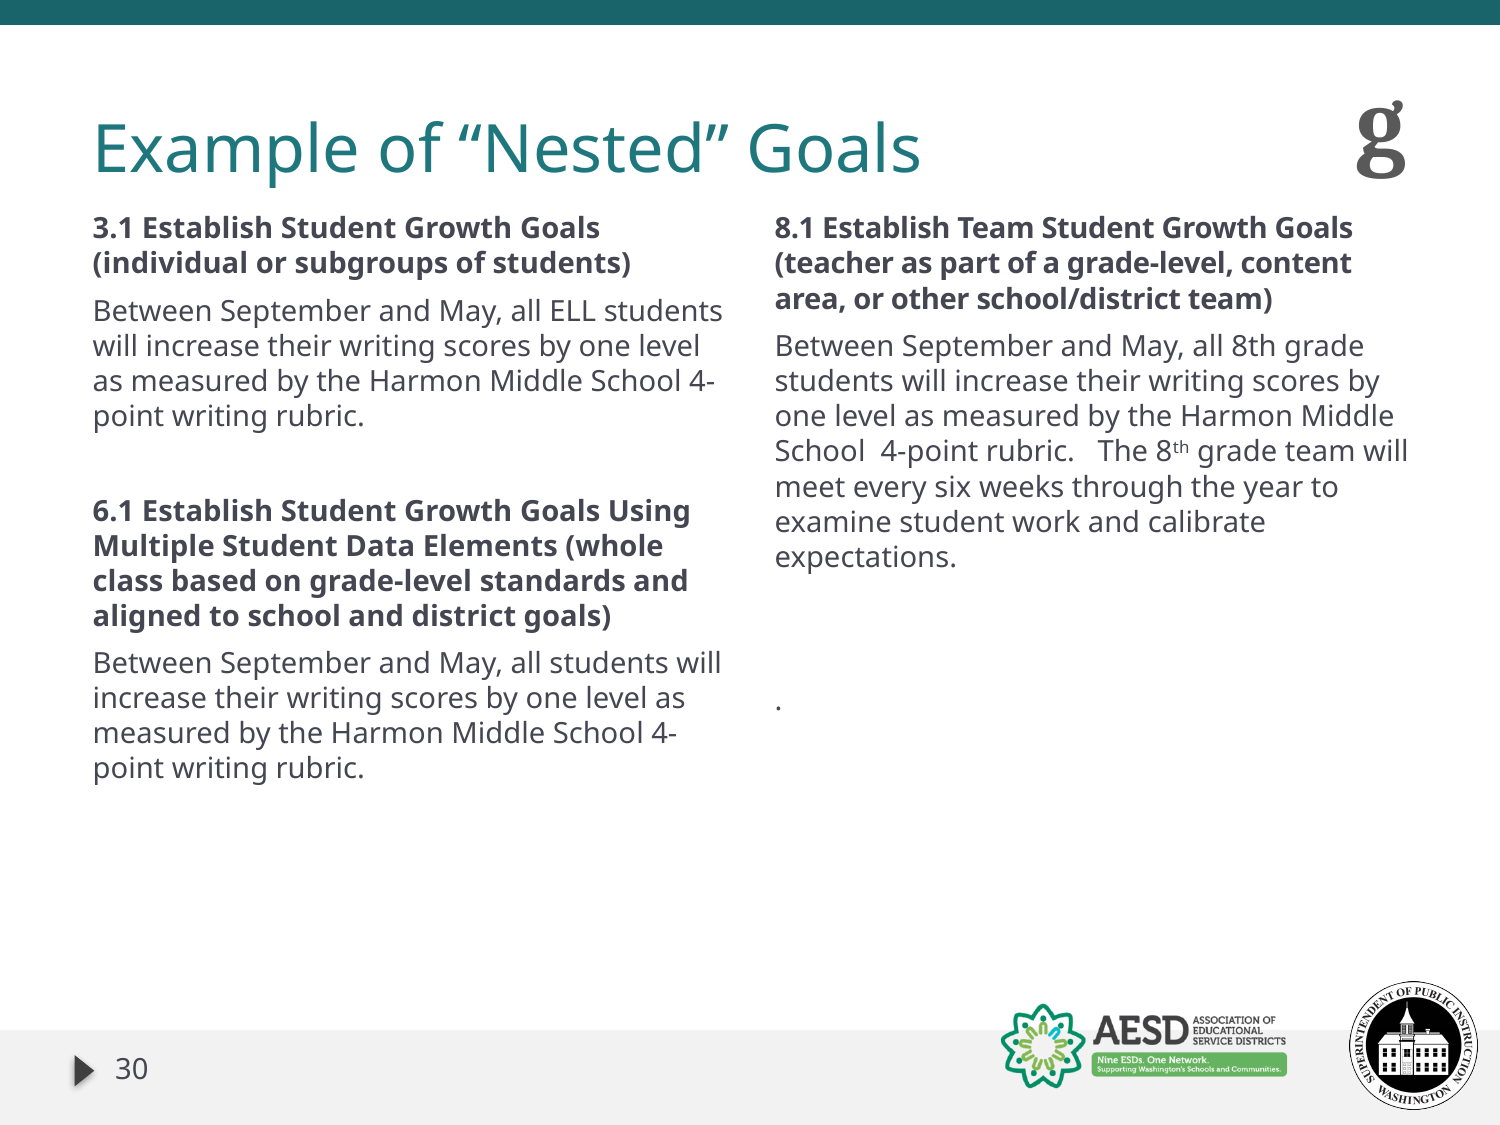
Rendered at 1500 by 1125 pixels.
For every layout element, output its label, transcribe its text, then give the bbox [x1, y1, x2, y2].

picture [1349, 981, 1478, 1110]
title Example of “Nested” Goals [77, 25, 1431, 194]
list 3.1 Establish Student Growth Goals (individual or subgroups of students) Between September and May, all ELL students will increase their writing scores by one level as measured by the Harmon Middle School 4-point writing rubric. 6.1 Establish Student Growth Goals Using Multiple Student Data Elements (whole class based on grade-level standards and aligned to school and district goals) Between September and May, all students will increase their writing scores by one level as measured by the Harmon Middle School 4-point writing rubric. [77, 202, 749, 1010]
slide_number 30 [100, 1042, 426, 1103]
picture [996, 998, 1290, 1094]
text_box g [1325, 50, 1438, 185]
list 8.1 Establish Team Student Growth Goals (teacher as part of a grade-level, content area, or other school/district team) Between September and May, all 8th grade students will increase their writing scores by one level as measured by the Harmon Middle School 4-point rubric. The 8th grade team will meet every six weeks through the year to examine student work and calibrate expectations. . [759, 202, 1431, 1010]
